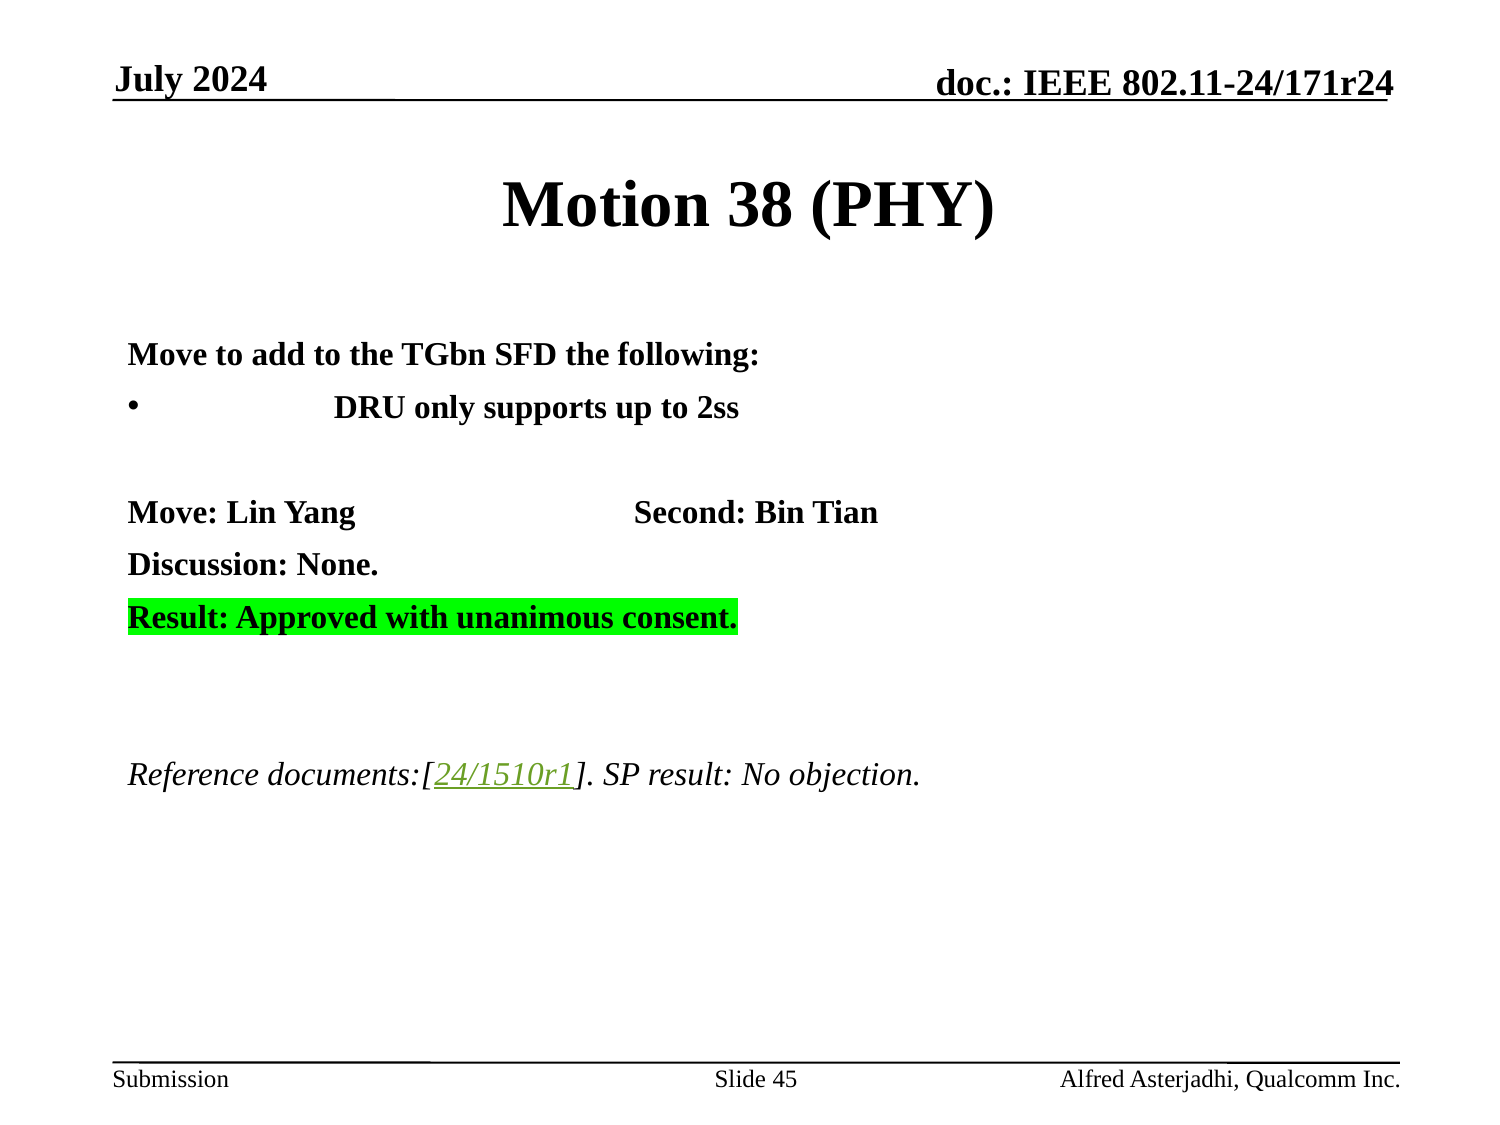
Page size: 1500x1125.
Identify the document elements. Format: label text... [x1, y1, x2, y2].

list Move to add to the TGbn SFD the following: DRU only supports up to 2ss Move: Lin Yang Second: Bin Tian Discussion: None. Result: Approved with unanimous consent. Reference documents:[24/1510r1]. SP result: No objection. [112, 324, 1388, 1000]
slide_number Slide 45 [712, 1061, 800, 1123]
title Motion 38 (PHY) [112, 112, 1388, 288]
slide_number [114, 54, 423, 100]
footer Alfred Asterjadhi, Qualcomm Inc. [878, 1061, 1402, 1093]
